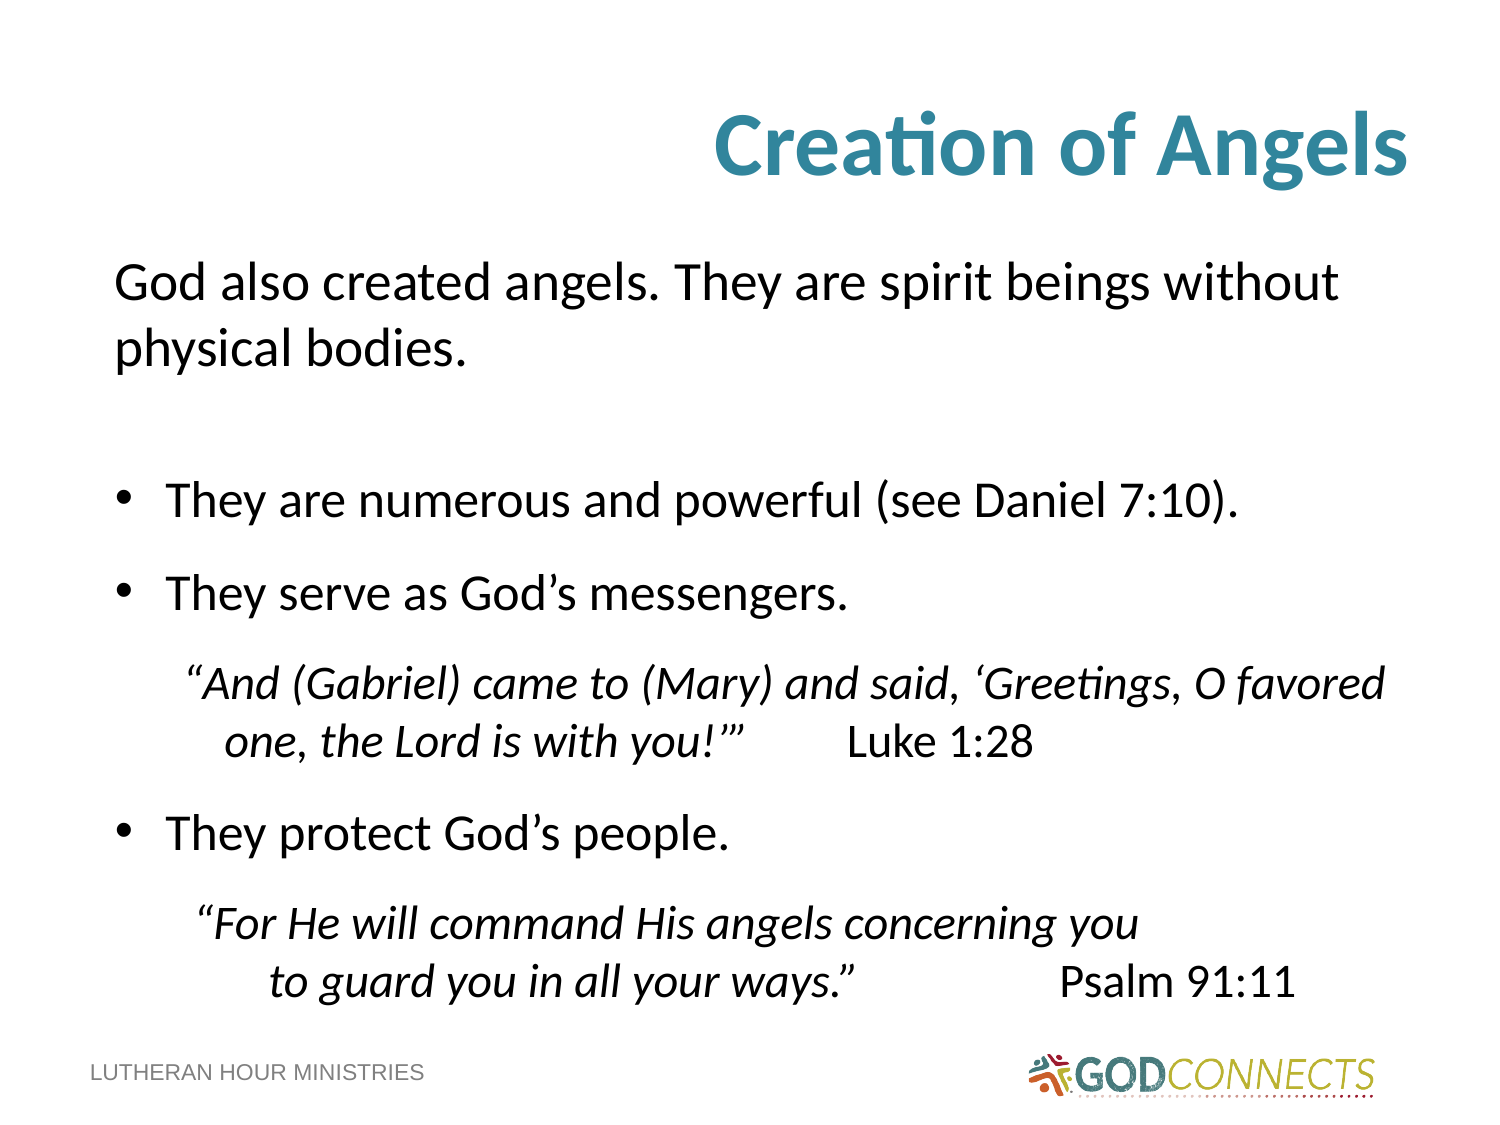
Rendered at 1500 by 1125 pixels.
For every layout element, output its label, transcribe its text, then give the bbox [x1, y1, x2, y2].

title Creation of Angels [74, 44, 1426, 233]
list God also created angels. They are spirit beings without physical bodies. They are numerous and powerful (see Daniel 7:10). They serve as God’s messengers. “And (Gabriel) came to (Mary) and said, ‘Greetings, O favored one, the Lord is with you!’” Luke 1:28 They protect God’s people. “For He will command His angels concerning you to guard you in all your ways.” Psalm 91:11 [99, 237, 1451, 1026]
picture [1028, 1054, 1375, 1100]
